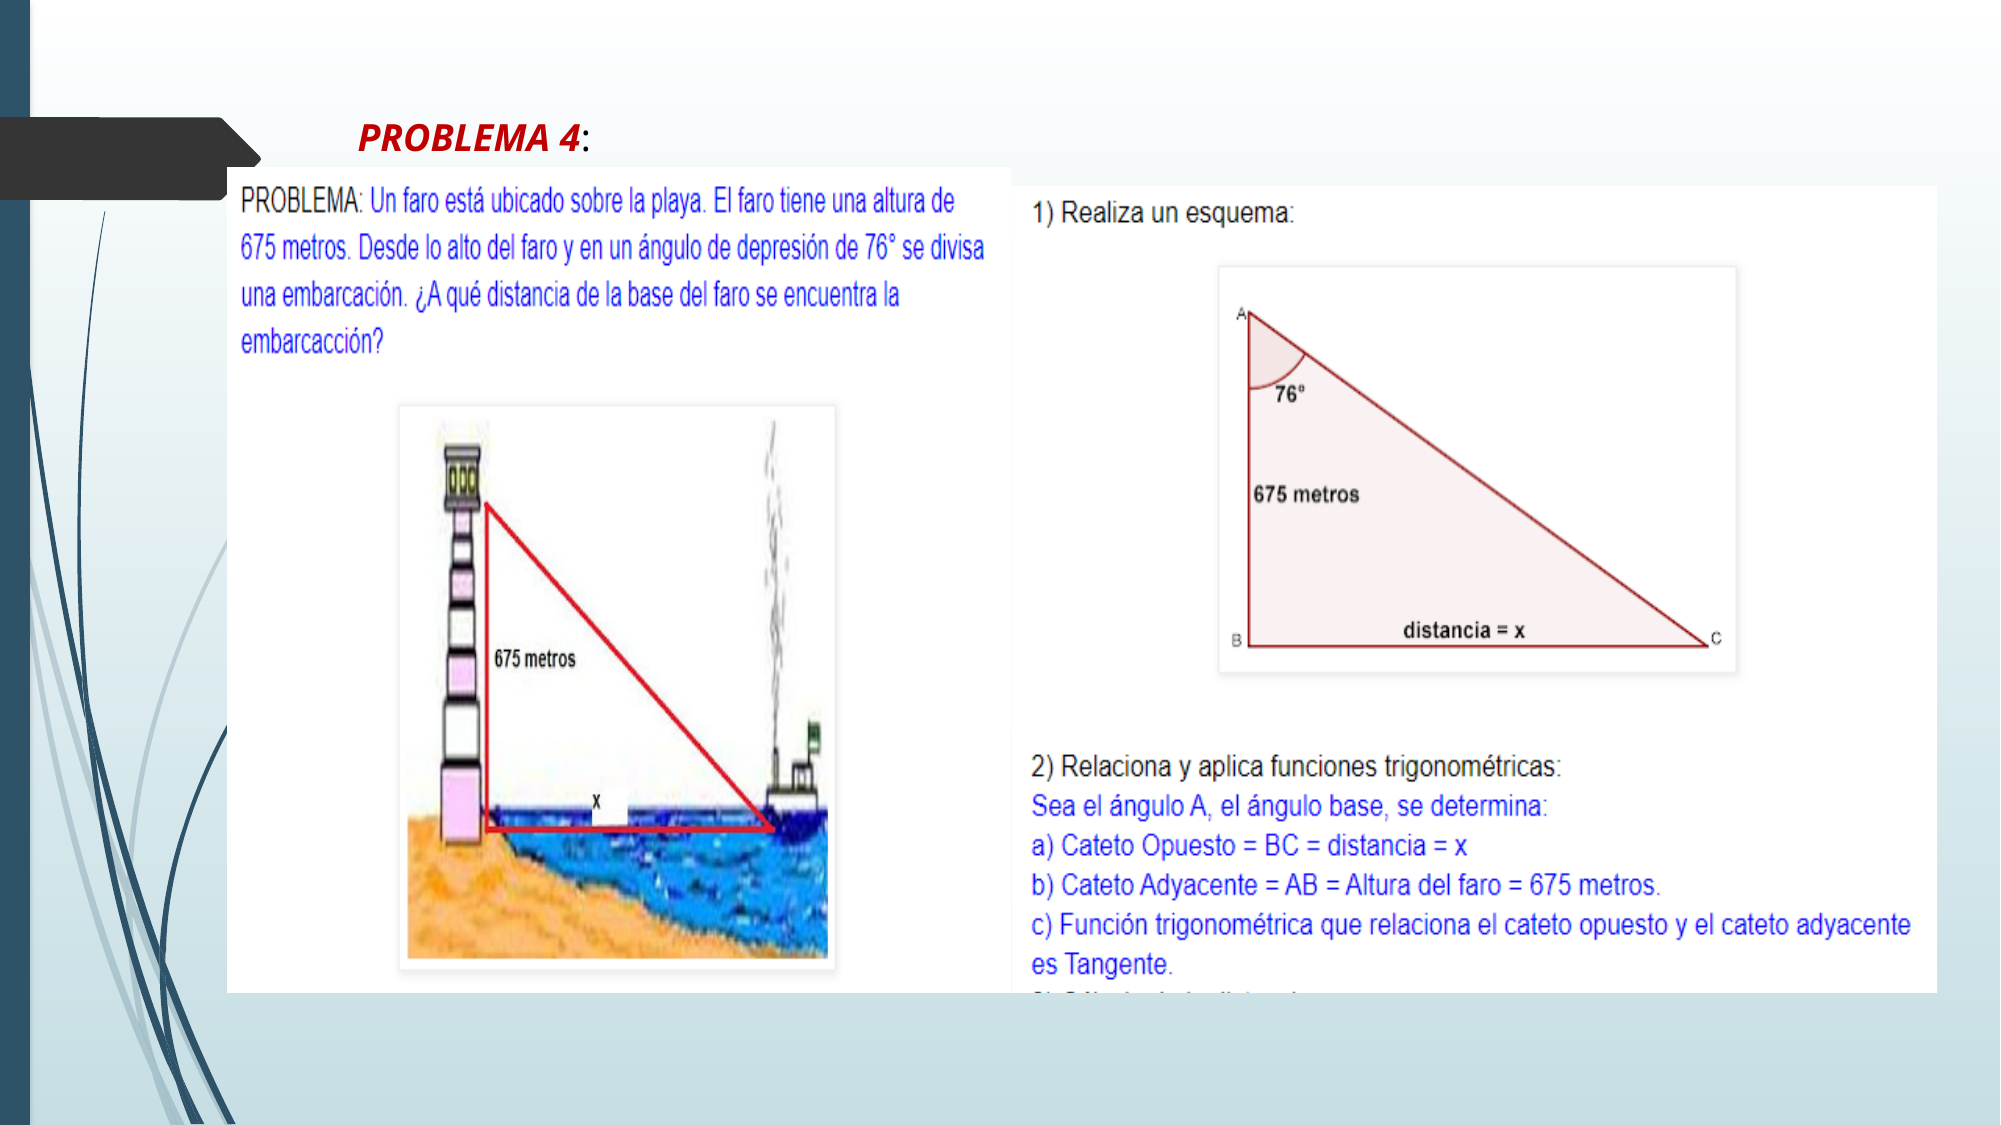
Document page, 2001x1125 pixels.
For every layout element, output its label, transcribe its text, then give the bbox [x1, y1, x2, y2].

picture [226, 167, 1938, 993]
text_box PROBLEMA 4: [342, 107, 1348, 167]
